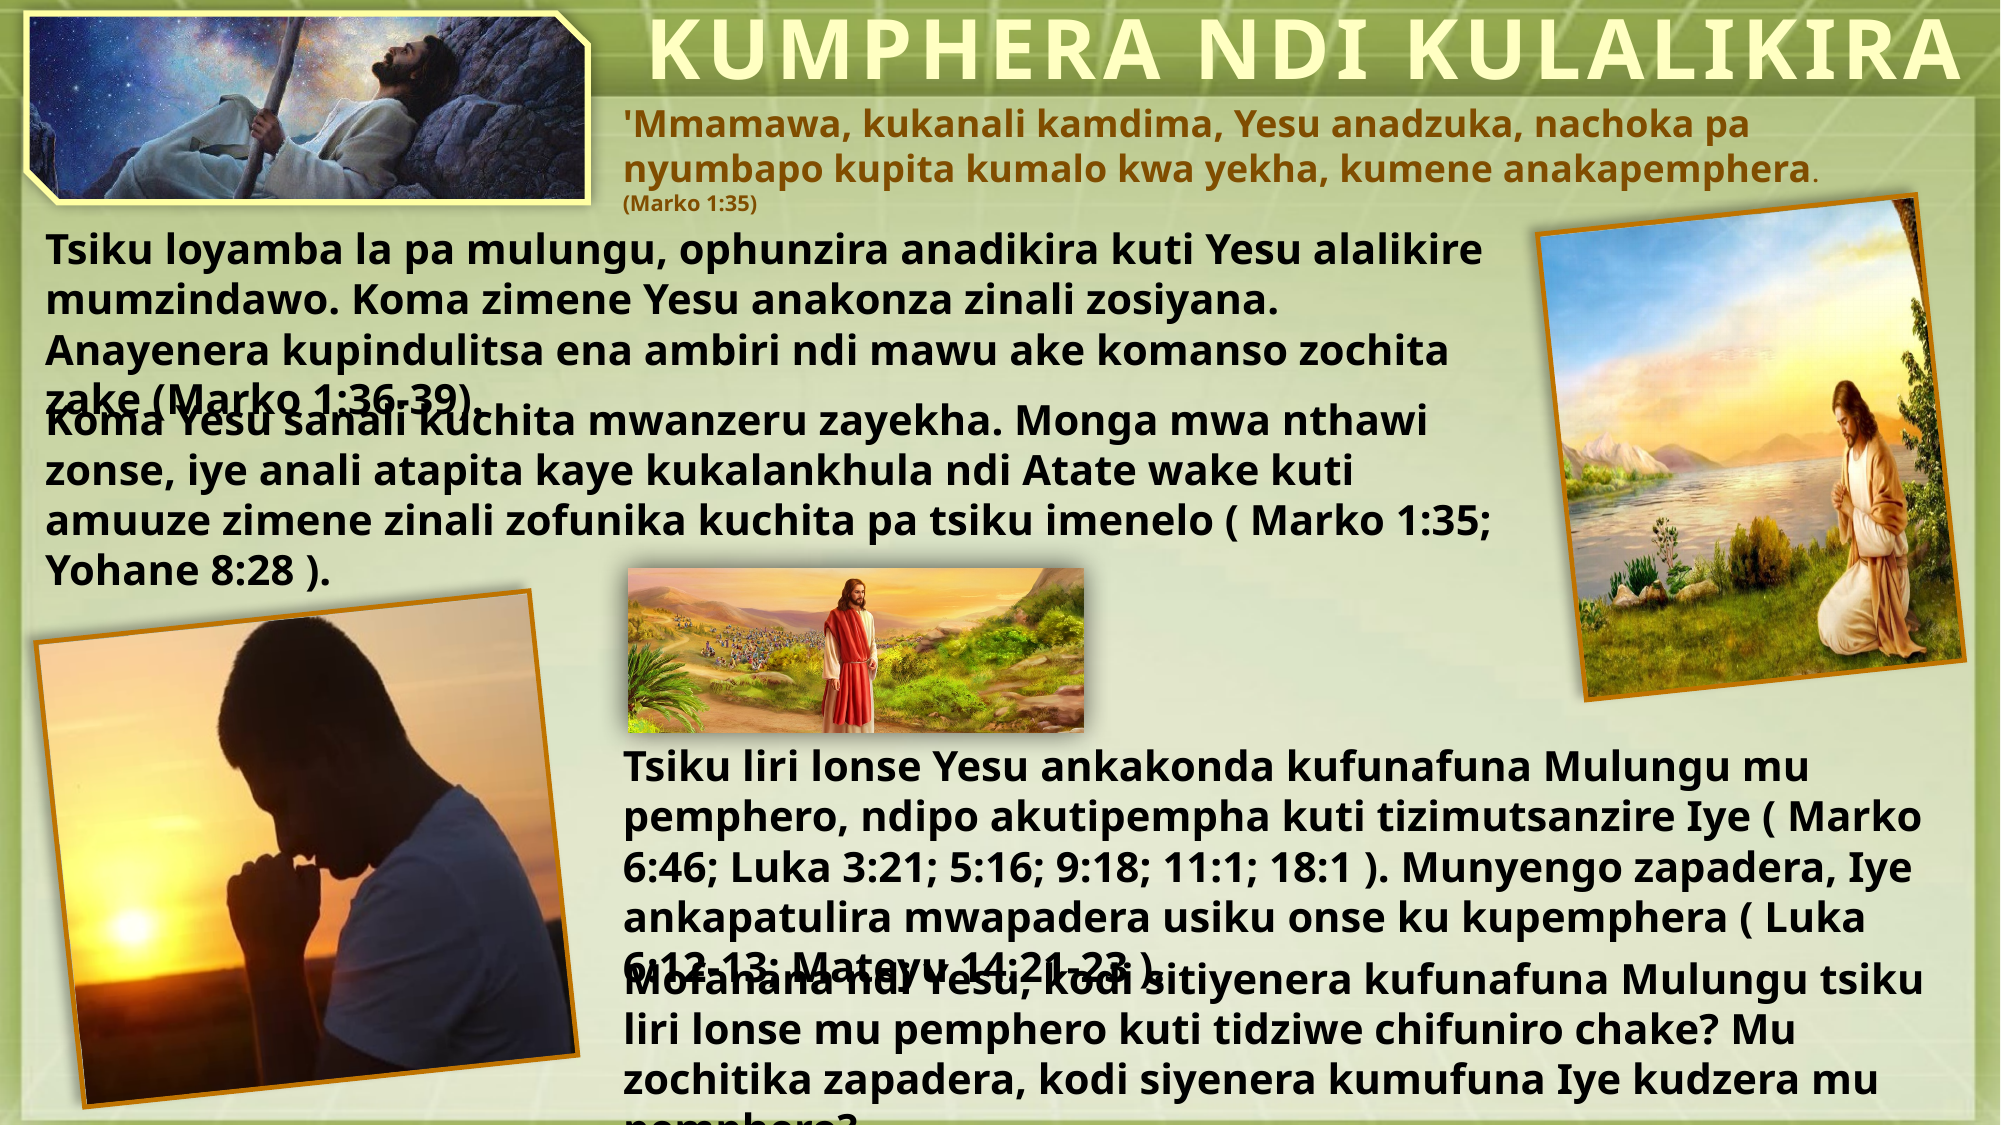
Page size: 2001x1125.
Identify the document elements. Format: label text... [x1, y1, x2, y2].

text_box Tsiku liri lonse Yesu ankakonda kufunafuna Mulungu mu pemphero, ndipo akutipempha kuti tizimutsanzire Iye ( Marko 6:46; Luka 3:21; 5:16; 9:18; 11:1; 18:1 ). Munyengo zapadera, Iye ankapatulira mwapadera usiku onse ku kupemphera ( Luka 6:12-13; Mateyu 14:21-23 ). [608, 732, 1984, 945]
text_box KUMPHERA NDI KULALIKIRA [608, 0, 2000, 104]
text_box Mofanana ndi Yesu, kodi sitiyenera kufunafuna Mulungu tsiku liri lonse mu pemphero kuti tidziwe chifuniro chake? Mu zochitika zapadera, kodi siyenera kumufuna Iye kudzera mu pemphero? [608, 945, 1985, 1125]
text_box 'Mmamawa, kukanali kamdima, Yesu anadzuka, nachoka pa nyumbapo kupita kumalo kwa yekha, kumene anakapemphera.(Marko 1:35) [608, 92, 1887, 223]
text_box Tsiku loyamba la pa mulungu, ophunzira anadikira kuti Yesu alalikire mumzindawo. Koma zimene Yesu anakonza zinali zosiyana. Anayenera kupindulitsa ena ambiri ndi mawu ake komanso zochita zake (Marko 1:36-39). [30, 215, 1528, 386]
text_box Koma Yesu sanali kuchita mwanzeru zayekha. Monga mwa nthawi zonse, iye anali atapita kaye kukalankhula ndi Atate wake kuti amuuze zimene zinali zofunika kuchita pa tsiku imenelo ( Marko 1:35; Yohane 8:28 ). [30, 386, 1528, 602]
picture [0, 0, 2001, 1125]
